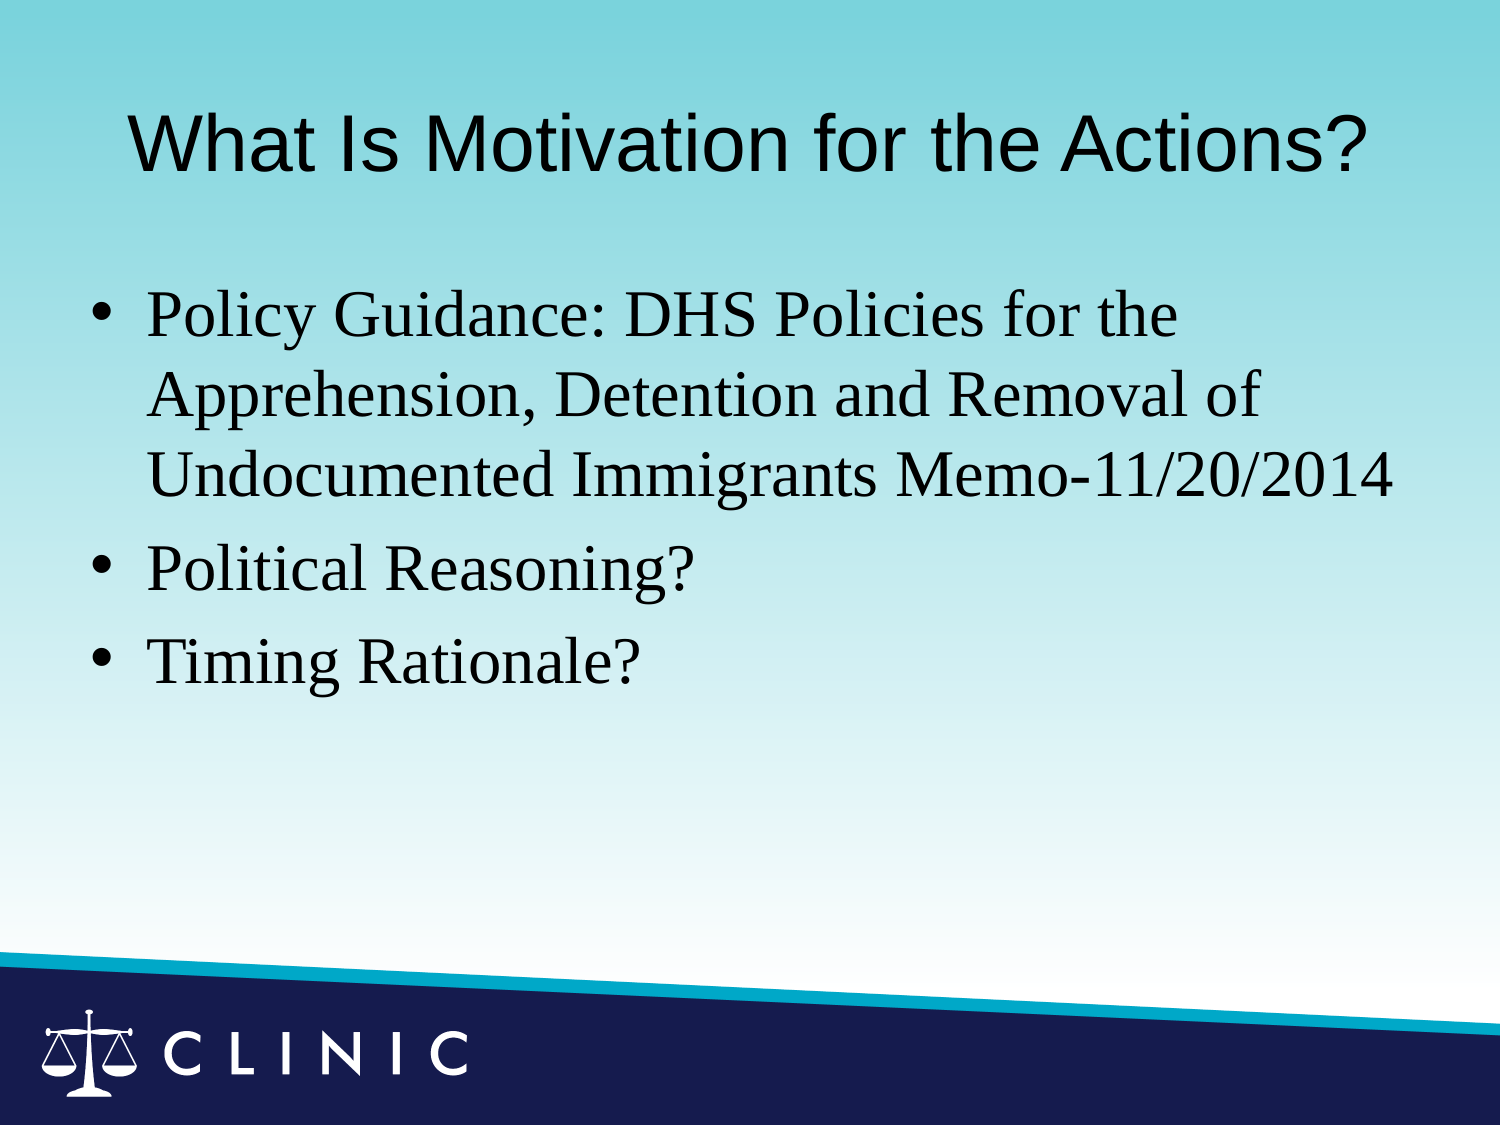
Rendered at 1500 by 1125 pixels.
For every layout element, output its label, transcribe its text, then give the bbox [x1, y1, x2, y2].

list Policy Guidance: DHS Policies for the Apprehension, Detention and Removal of Undocumented Immigrants Memo-11/20/2014 Political Reasoning? Timing Rationale? [75, 262, 1425, 950]
title What Is Motivation for the Actions? [75, 45, 1425, 233]
picture [0, 0, 1500, 1125]
